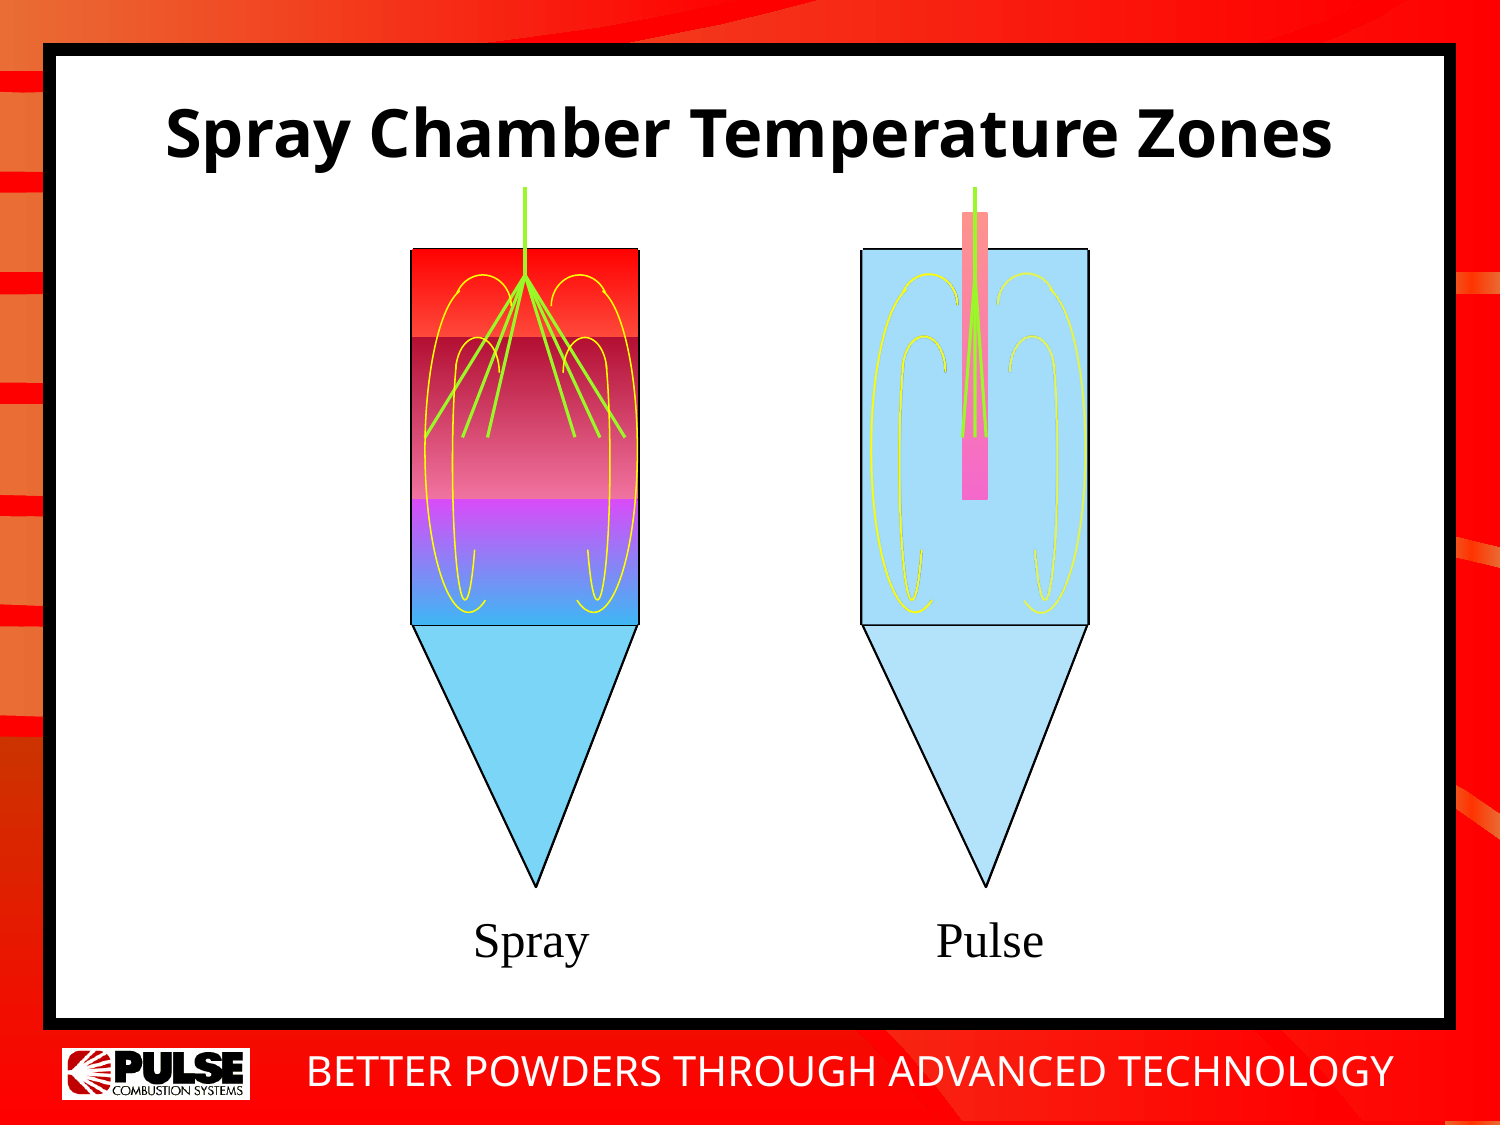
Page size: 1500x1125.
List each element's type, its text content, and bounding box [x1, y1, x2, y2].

title Spray Chamber Temperature Zones [112, 74, 1388, 188]
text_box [962, 186, 987, 268]
text_box Pulse [921, 899, 1060, 975]
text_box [862, 249, 1088, 888]
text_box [424, 187, 626, 274]
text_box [424, 274, 638, 613]
text_box Spray [437, 899, 625, 975]
picture [62, 1048, 250, 1100]
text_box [412, 249, 638, 888]
picture [869, 270, 1088, 615]
